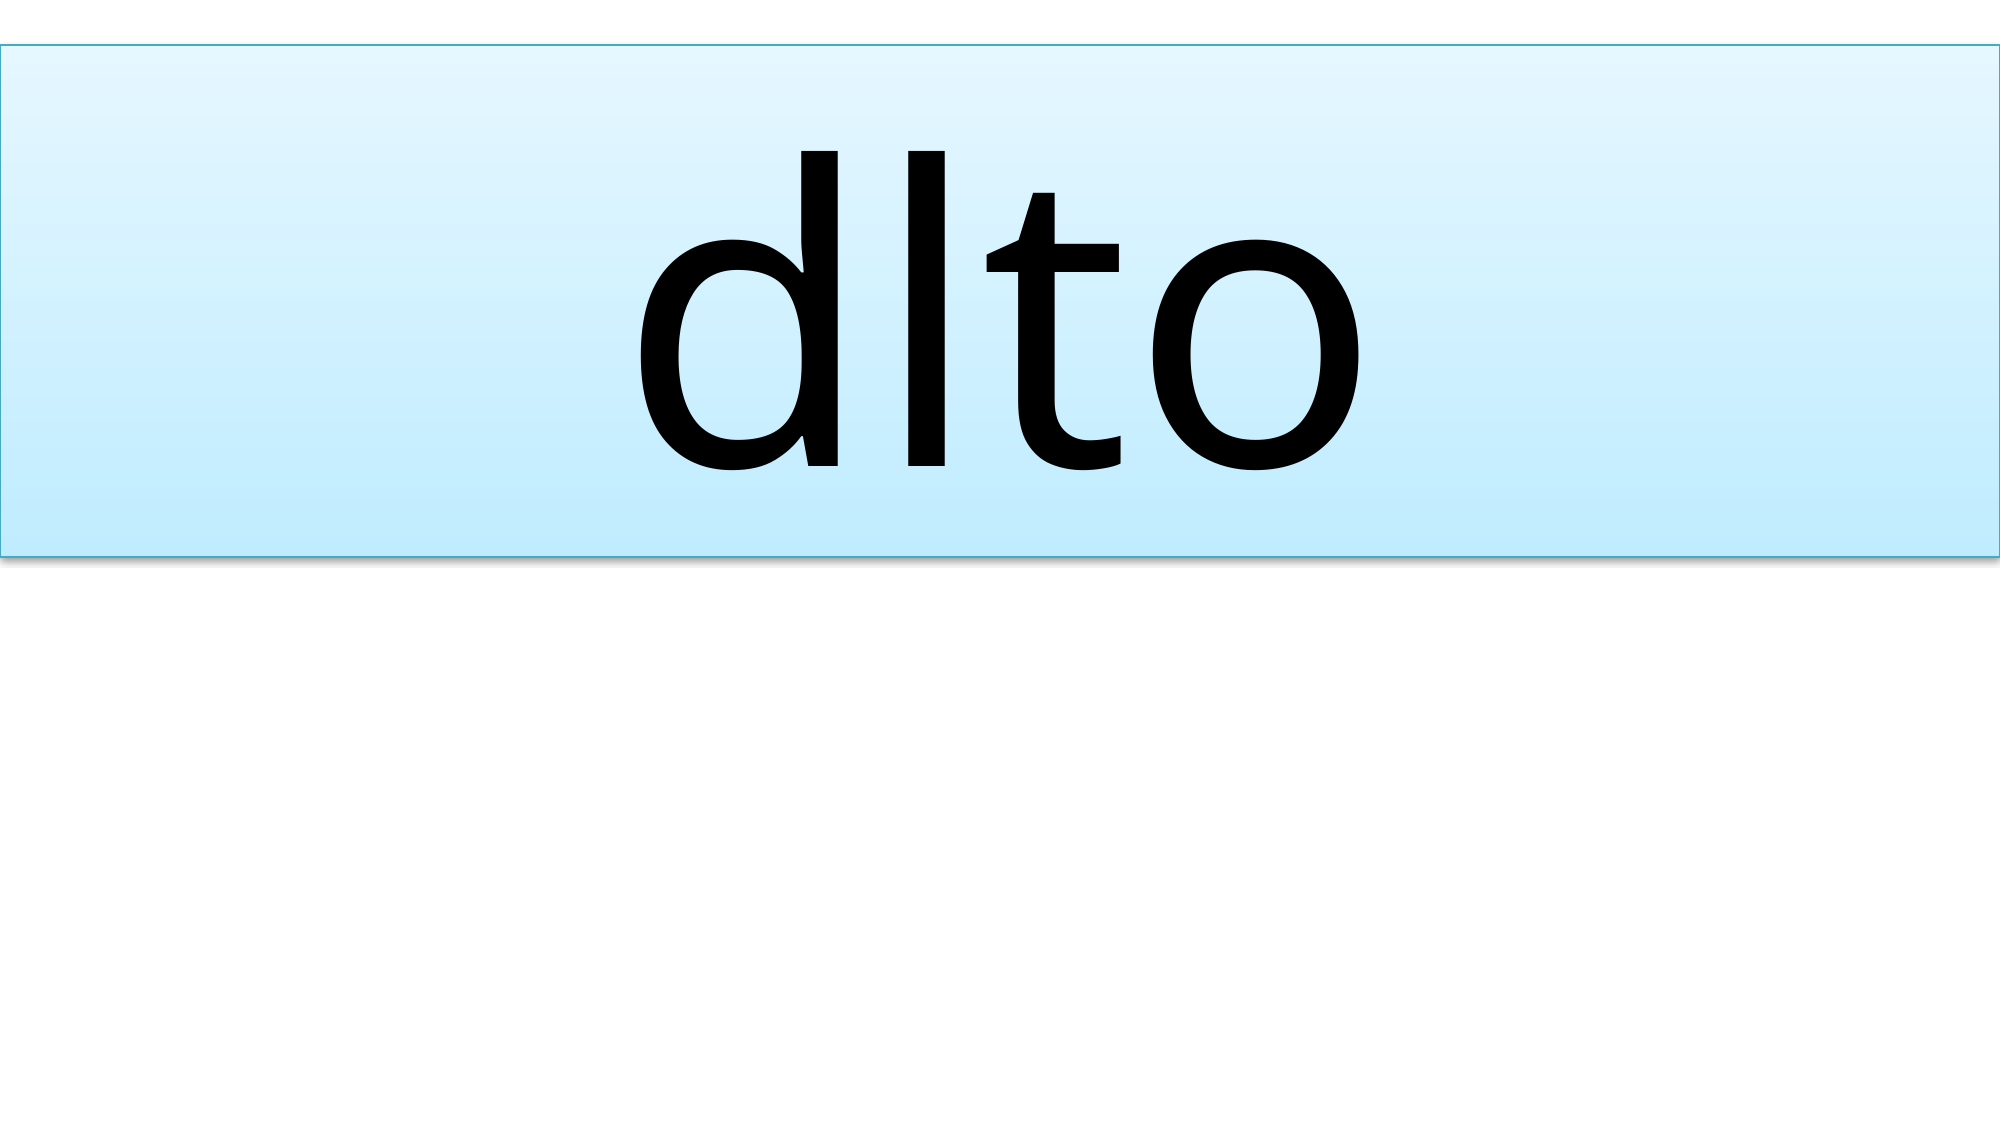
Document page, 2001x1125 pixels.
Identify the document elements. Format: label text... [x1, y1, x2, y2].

text_box dlto [0, 44, 2000, 558]
